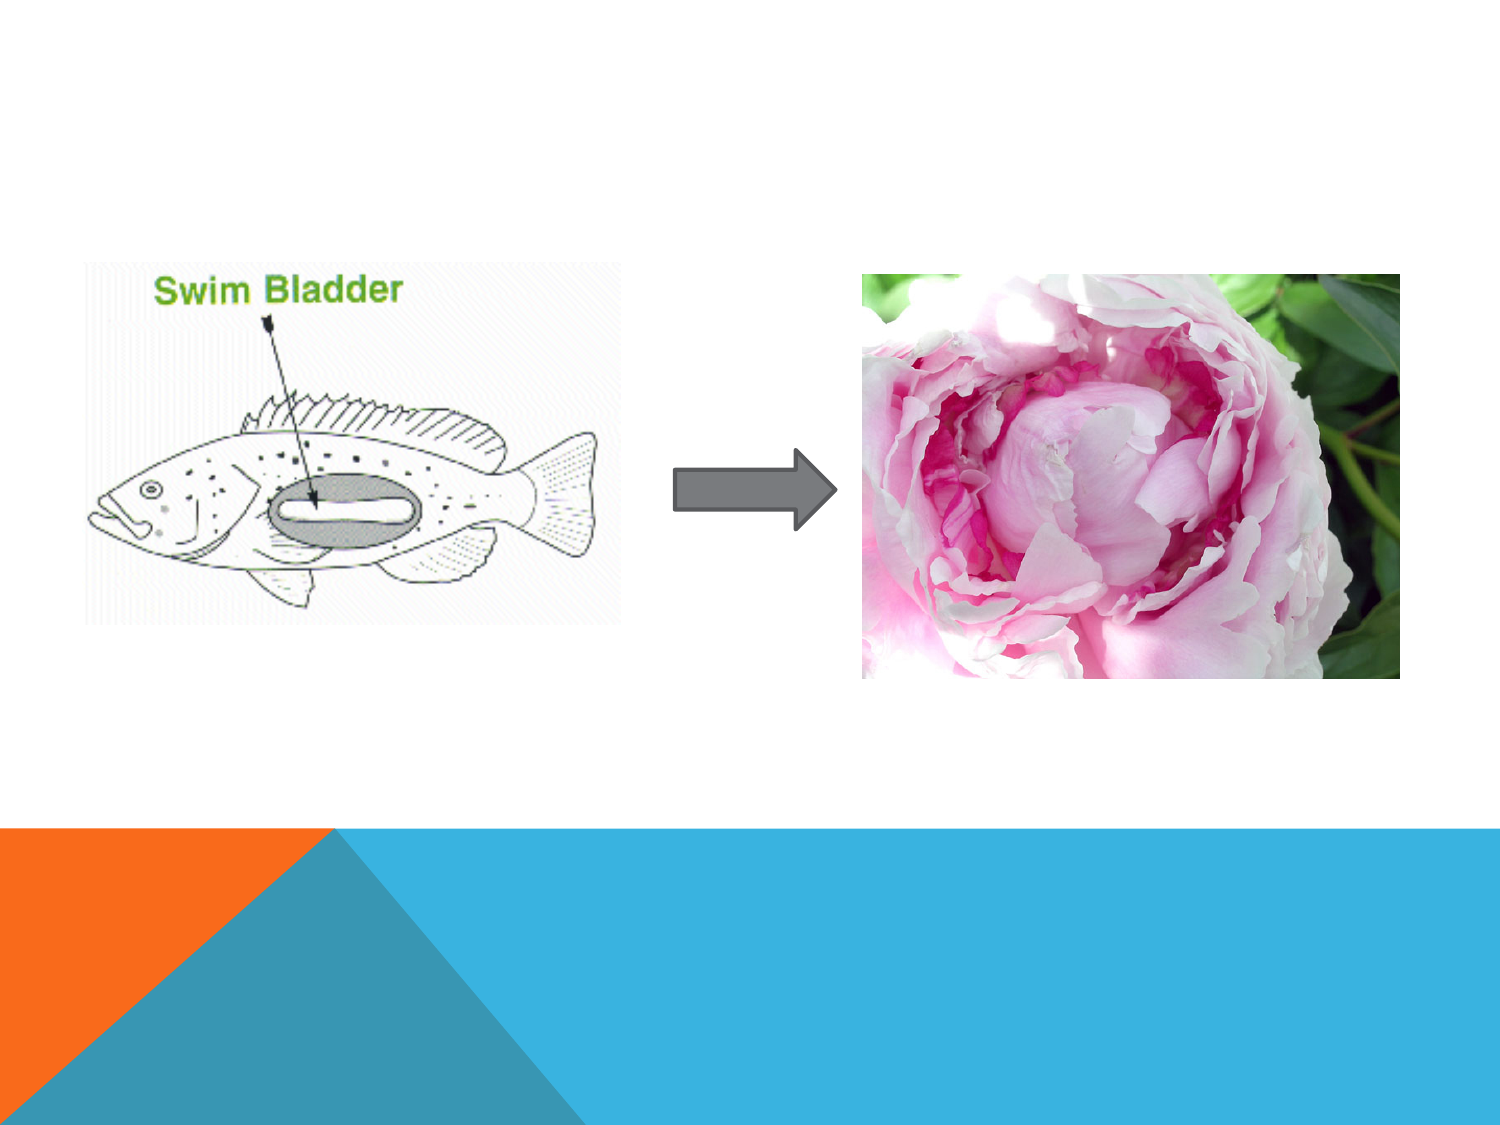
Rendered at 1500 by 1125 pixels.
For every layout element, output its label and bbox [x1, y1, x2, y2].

list [82, 262, 621, 626]
picture [862, 274, 1401, 679]
text_box [672, 448, 838, 532]
